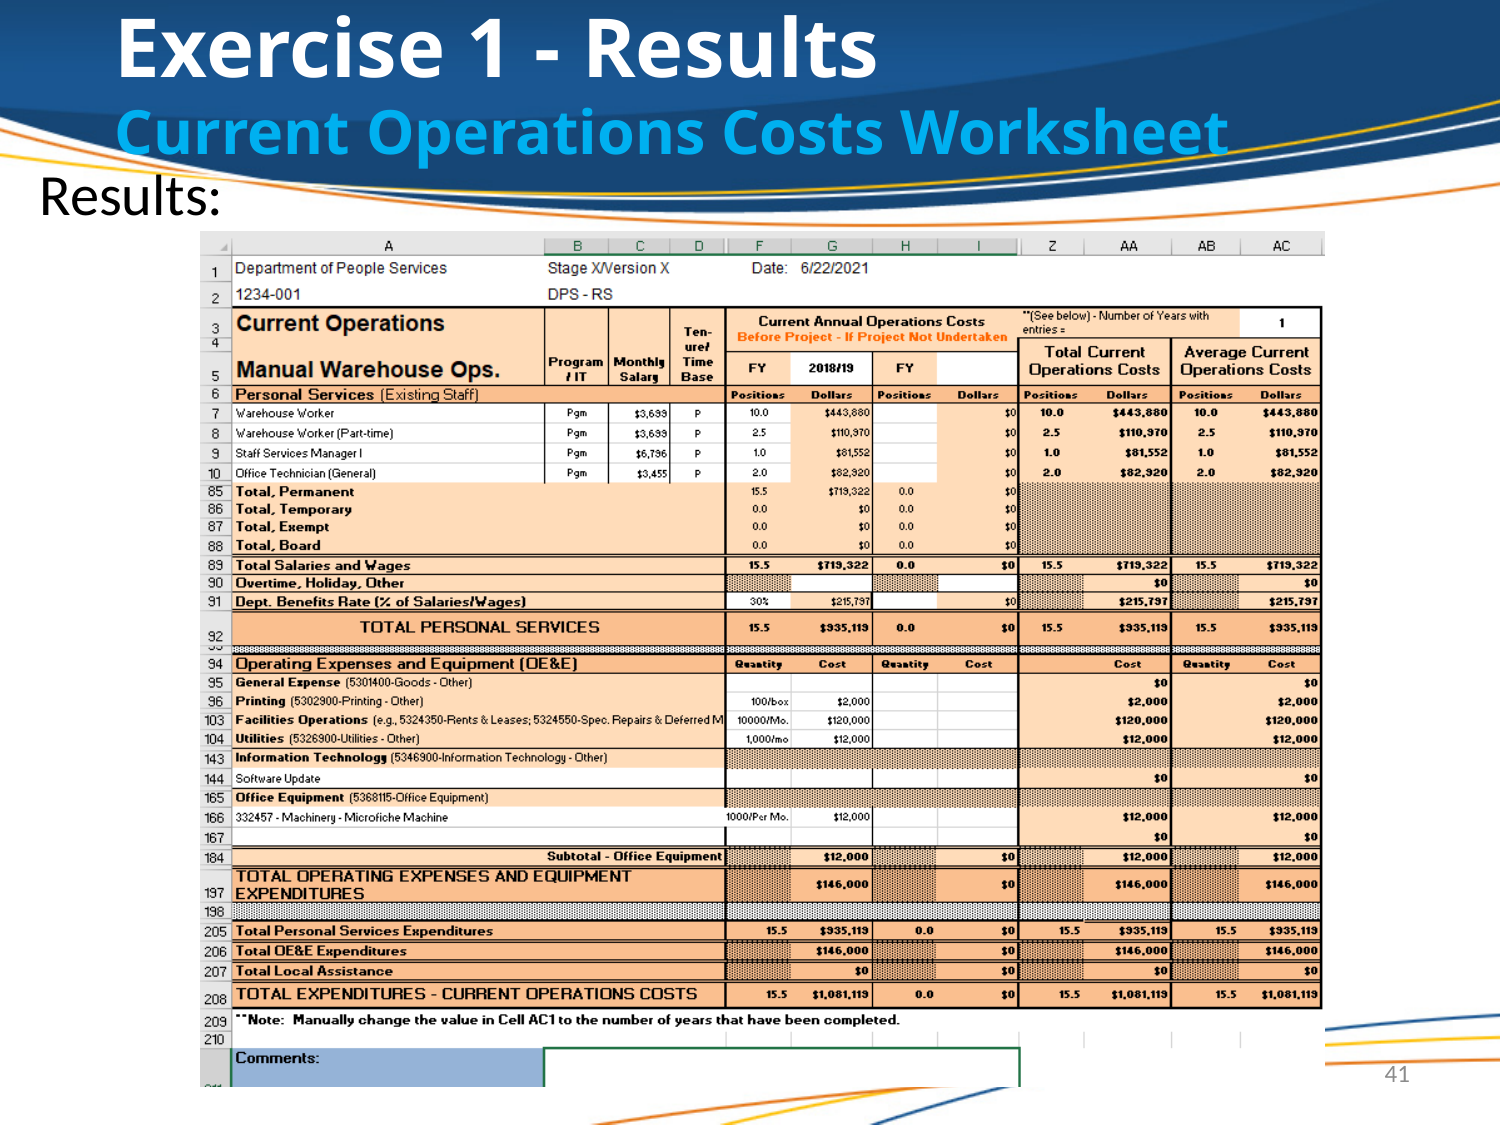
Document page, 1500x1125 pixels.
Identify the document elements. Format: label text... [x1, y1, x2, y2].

slide_number 41 [1074, 1042, 1425, 1103]
picture [0, 0, 1500, 1125]
title Exercise 1 - Results Current Operations Costs Worksheet [99, 0, 1425, 175]
text_box Results: [24, 149, 275, 234]
